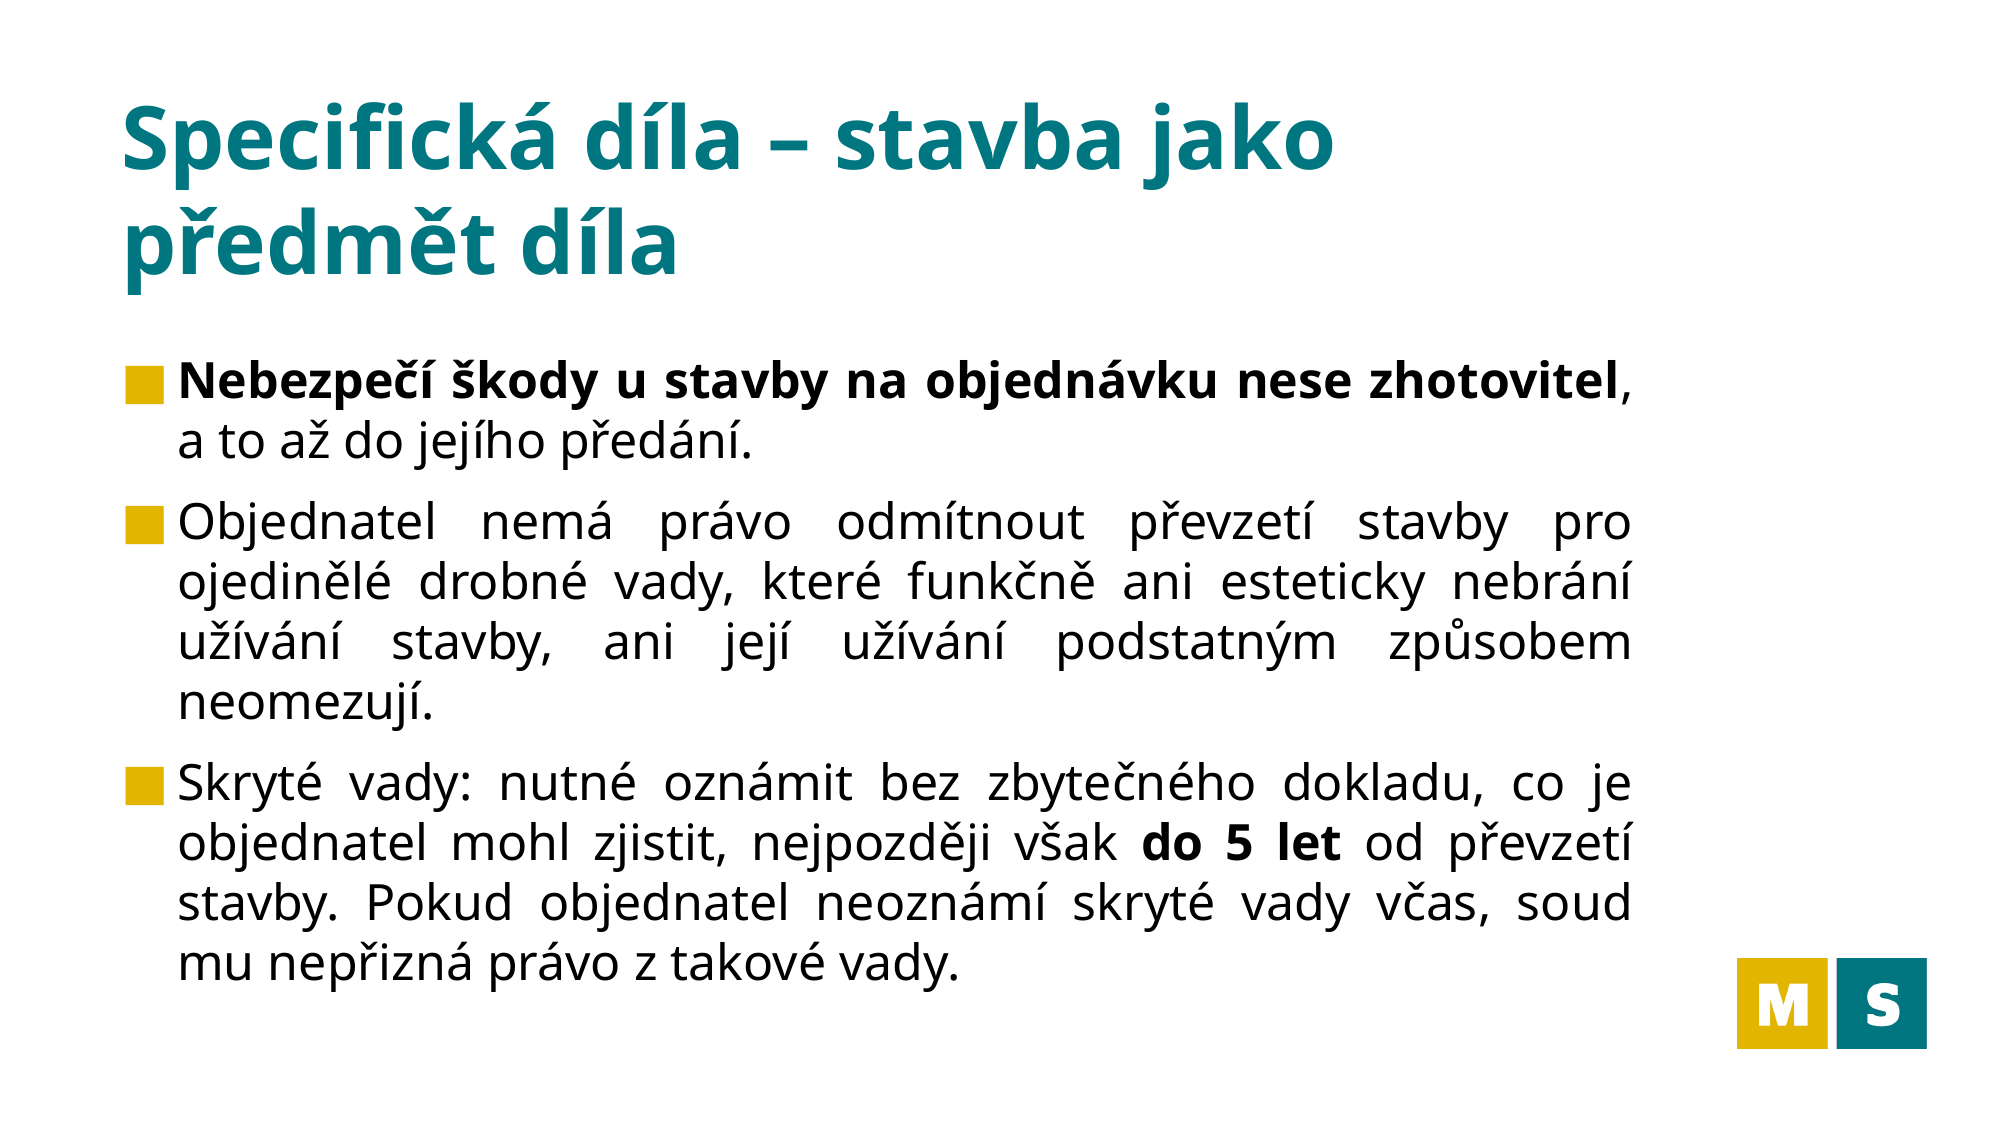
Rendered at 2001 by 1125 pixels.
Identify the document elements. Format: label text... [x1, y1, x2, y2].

picture [1737, 958, 1927, 1049]
list Nebezpečí škody u stavby na objednávku nese zhotovitel, a to až do jejího předání. Objednatel nemá právo odmítnout převzetí stavby pro ojedinělé drobné vady, které funkčně ani esteticky nebrání užívání stavby, ani její užívání podstatným způsobem neomezují. Skryté vady: nutné oznámit bez zbytečného dokladu, co je objednatel mohl zjistit, nejpozději však do 5 let od převzetí stavby. Pokud objednatel neoznámí skryté vady včas, soud mu nepřizná právo z takové vady. [106, 341, 1649, 1030]
title Specifická díla – stavba jako předmět díla [106, 74, 1649, 304]
